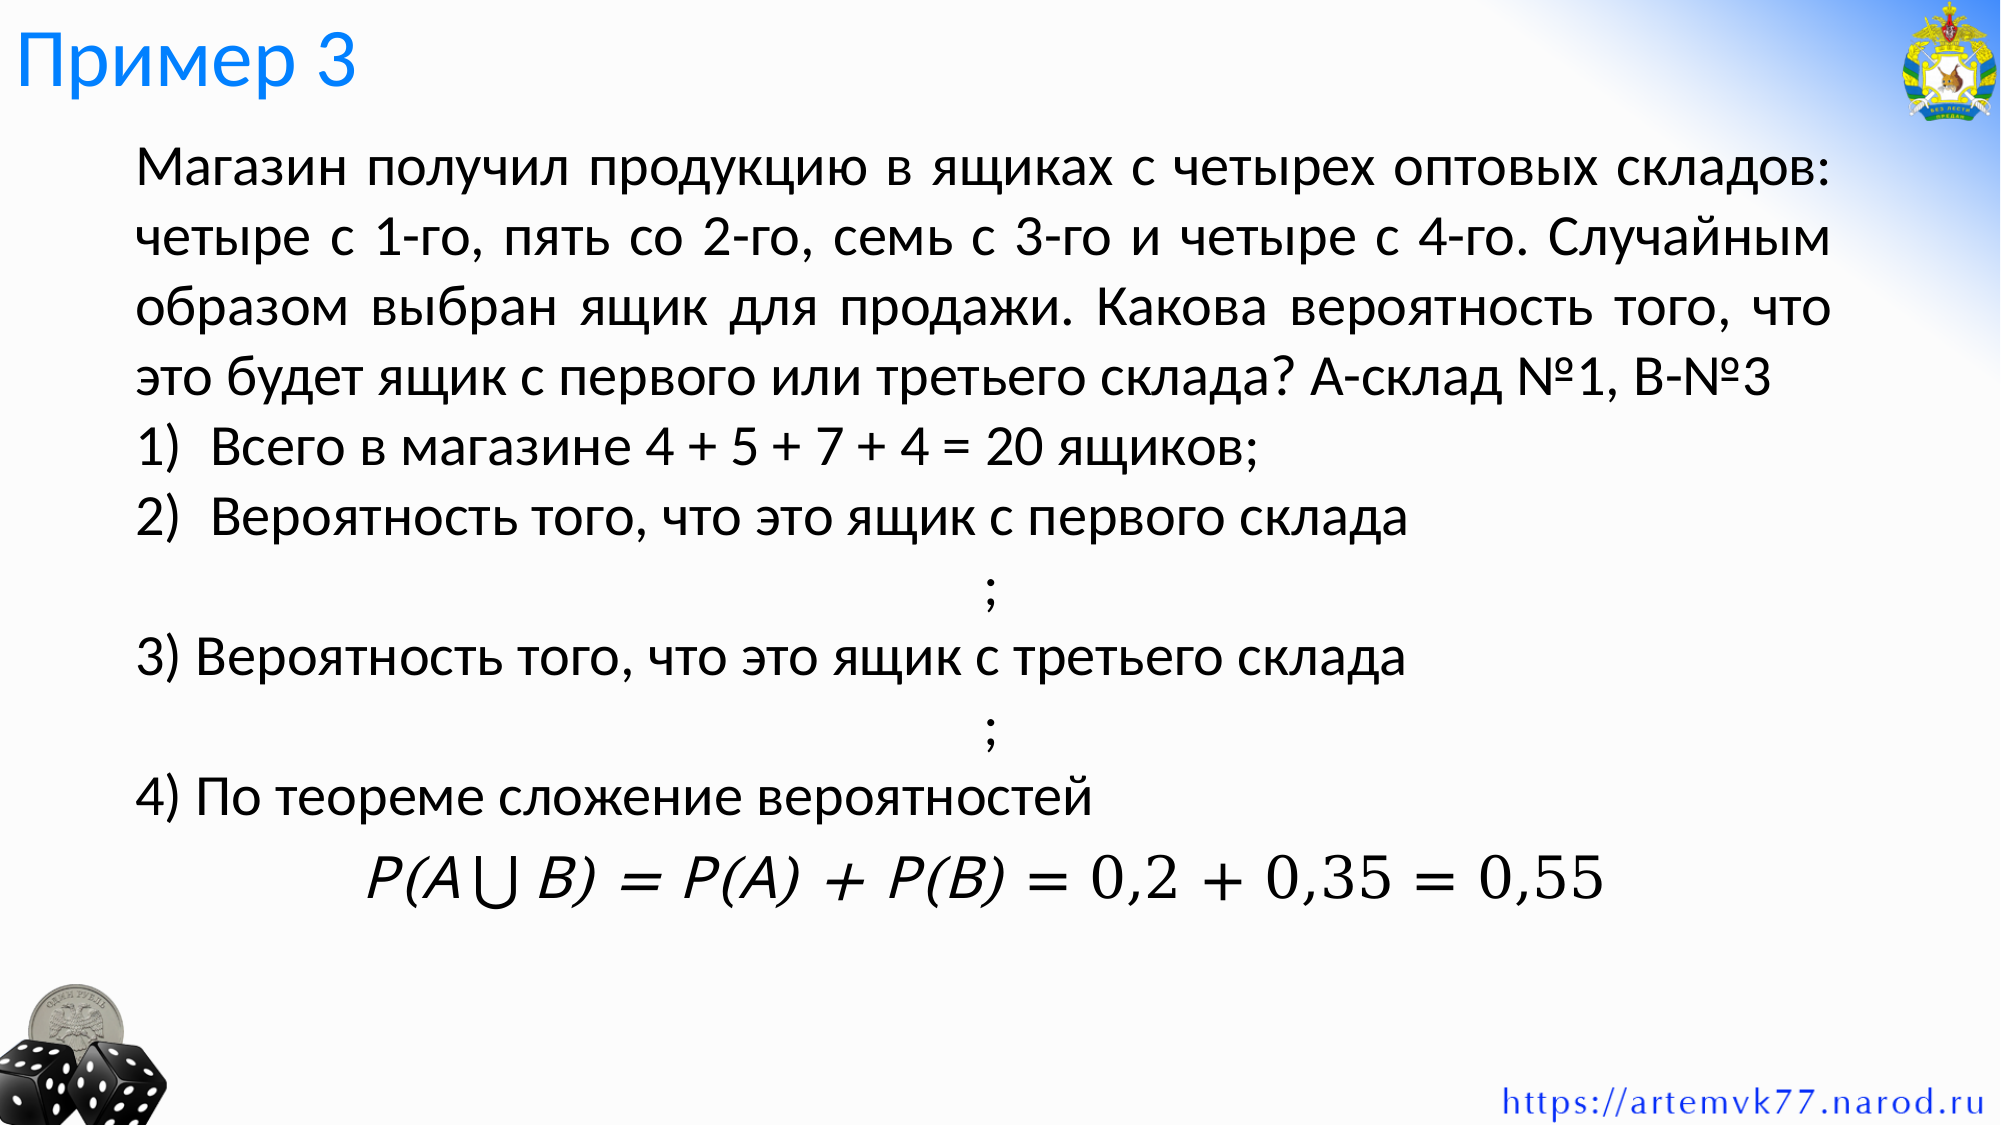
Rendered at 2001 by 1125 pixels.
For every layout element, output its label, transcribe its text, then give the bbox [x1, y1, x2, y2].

picture [0, 0, 2001, 1125]
title Пример 3 [0, 0, 677, 121]
